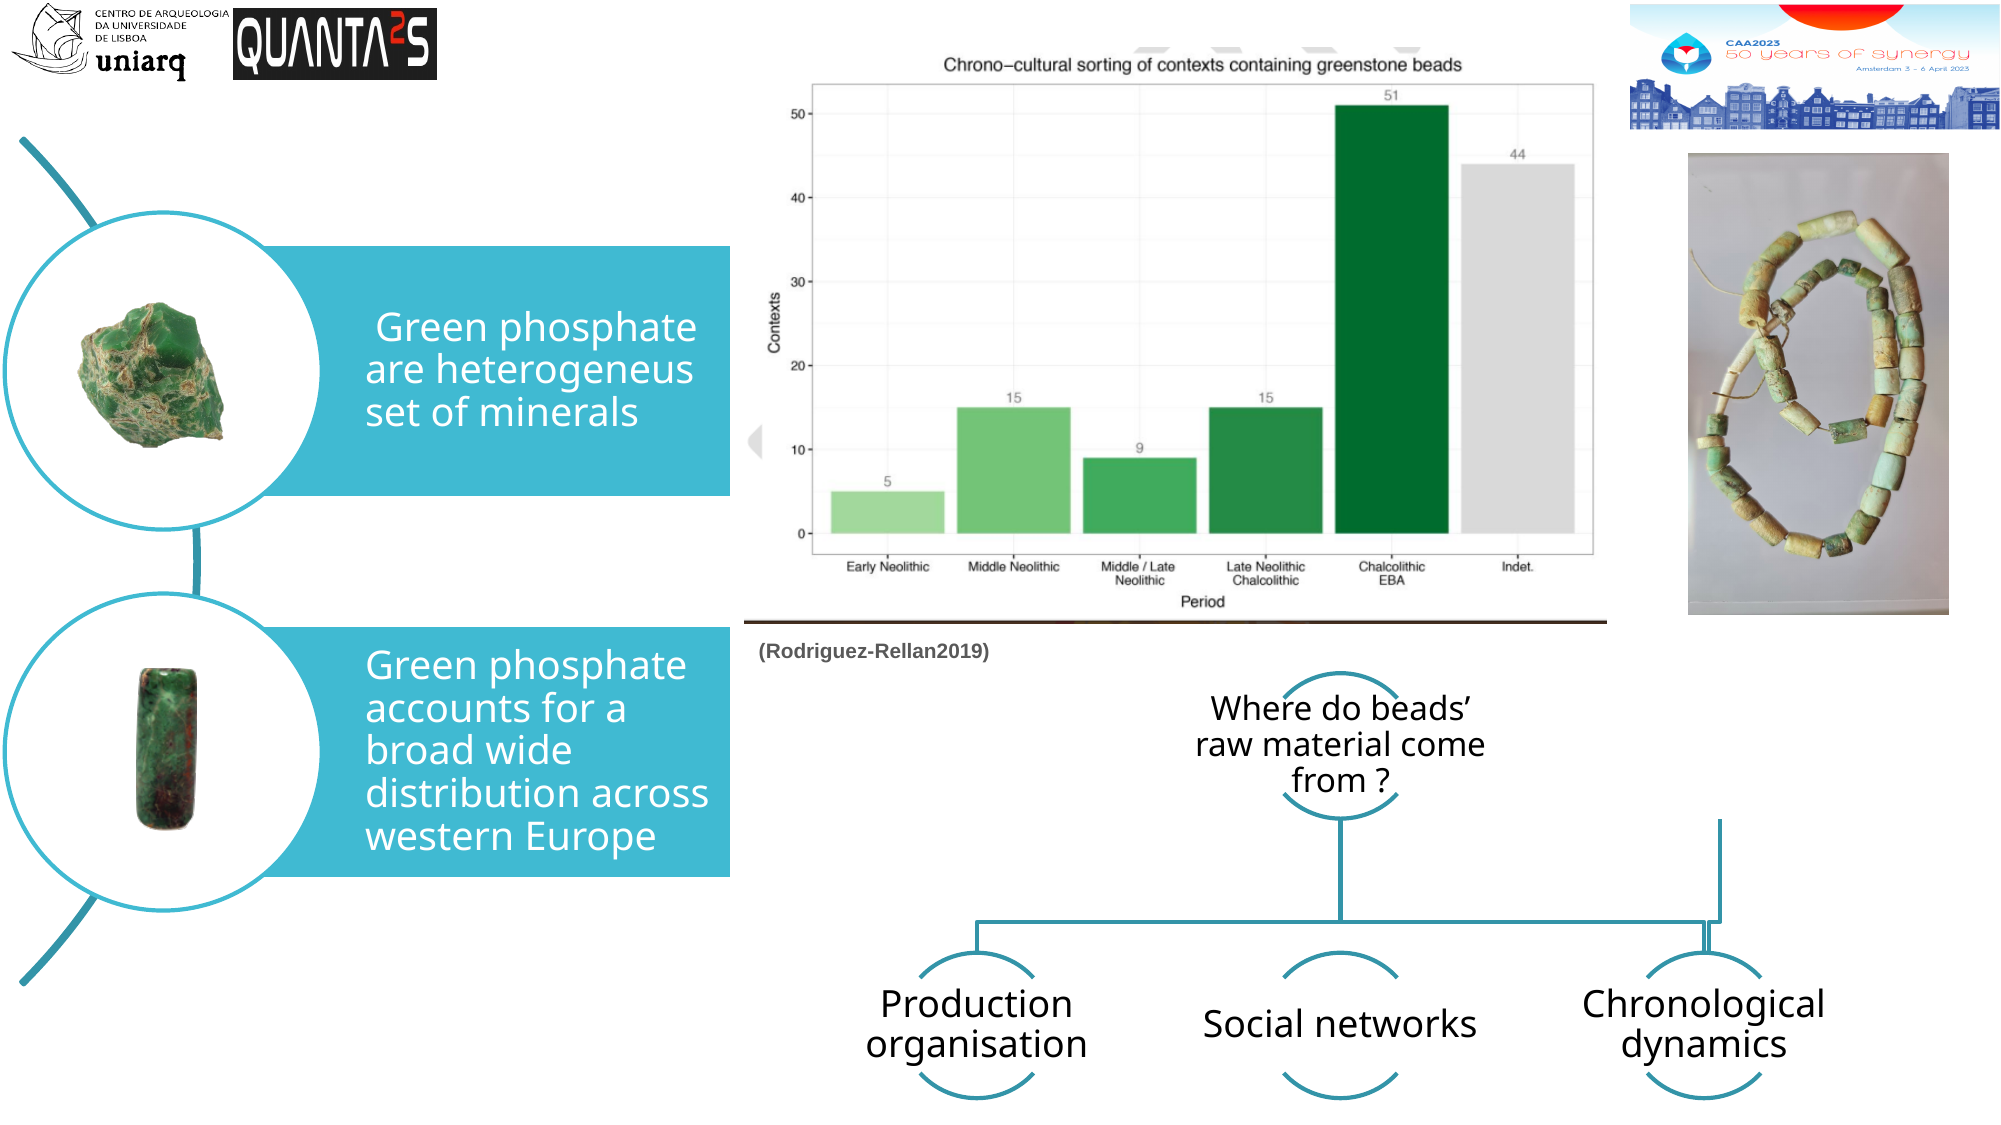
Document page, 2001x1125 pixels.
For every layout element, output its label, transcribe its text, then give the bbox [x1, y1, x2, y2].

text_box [11, 3, 438, 83]
picture [1688, 153, 1949, 615]
text_box (Rodriguez-Rellan2019) [744, 632, 1052, 674]
picture [136, 668, 197, 831]
picture [744, 46, 1607, 624]
picture [67, 297, 242, 457]
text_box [0, 0, 733, 1125]
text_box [826, 672, 1855, 1099]
picture [1629, 3, 2000, 130]
